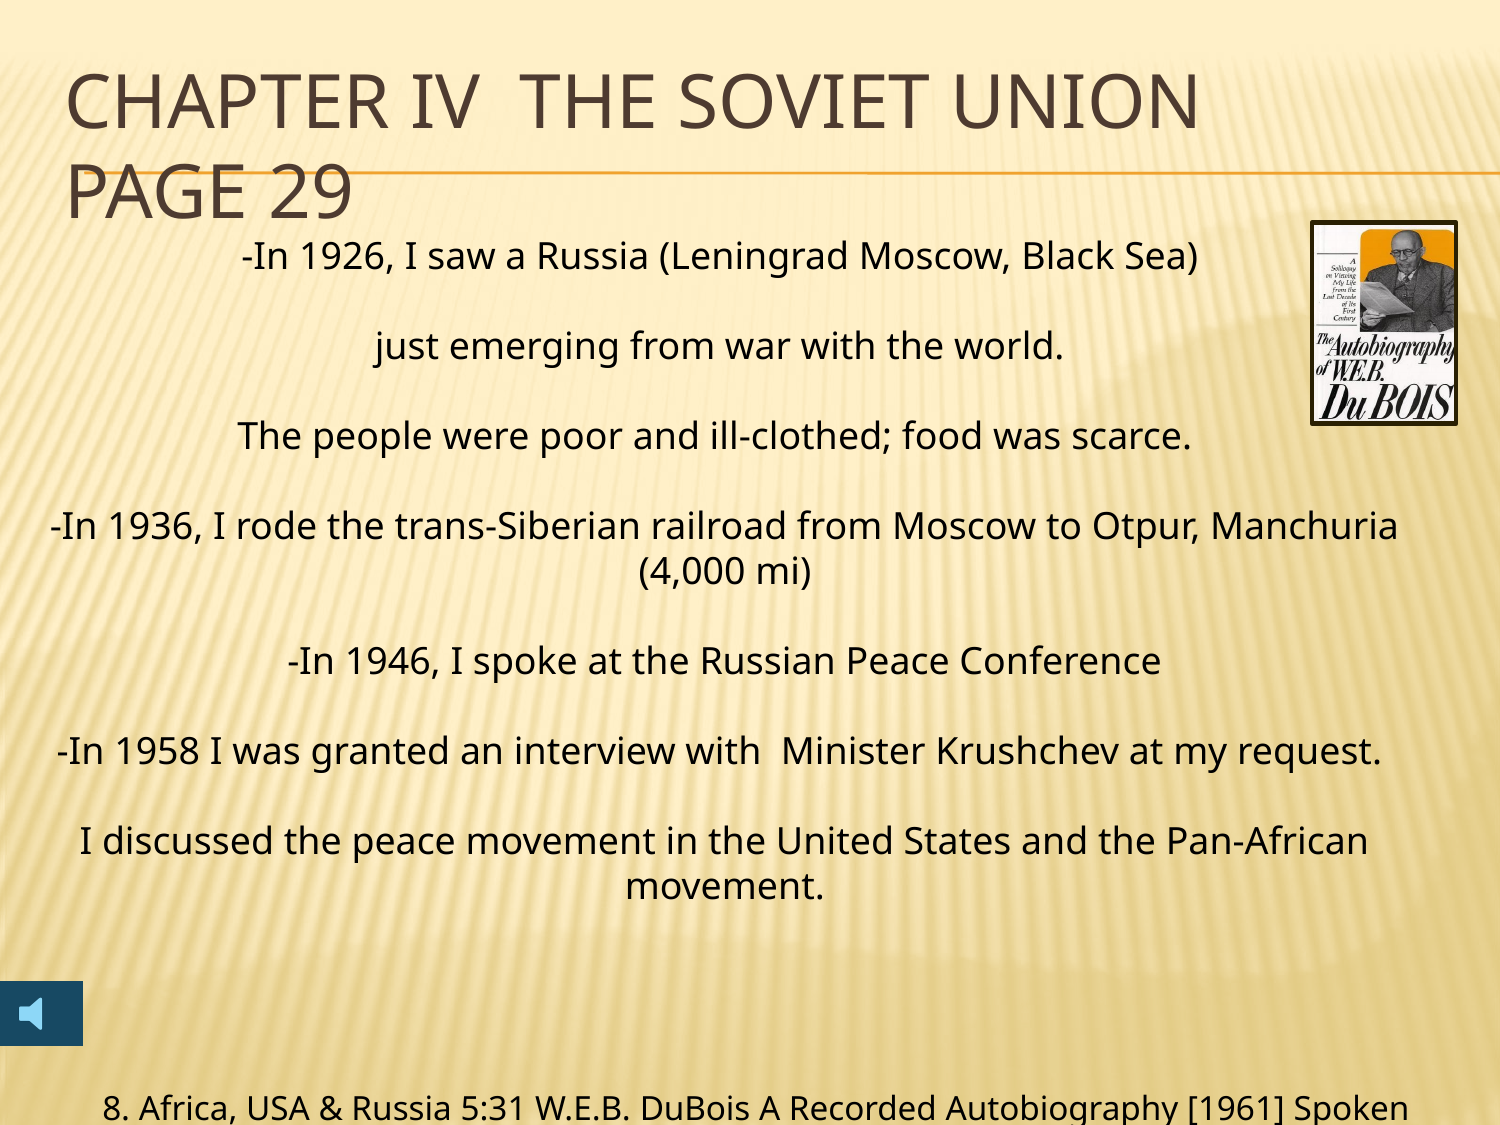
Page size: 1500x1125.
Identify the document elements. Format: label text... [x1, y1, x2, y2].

text_box -In 1926, I saw a Russia (Leningrad Moscow, Black Sea) just emerging from war with the world. The people were poor and ill-clothed; food was scarce. -In 1936, I rode the trans-Siberian railroad from Moscow to Otpur, Manchuria (4,000 mi) -In 1946, I spoke at the Russian Peace Conference -In 1958 I was granted an interview with Minister Krushchev at my request. I discussed the peace movement in the United States and the Pan-African movement. 8. Africa, USA & Russia 5:31 W.E.B. DuBois A Recorded Autobiography [1961] Spoken & Audio [0, 224, 1450, 1125]
title Chapter IV The Soviet Union Page 29 [49, 75, 1475, 213]
picture [1313, 224, 1455, 422]
picture [0, 981, 83, 1047]
